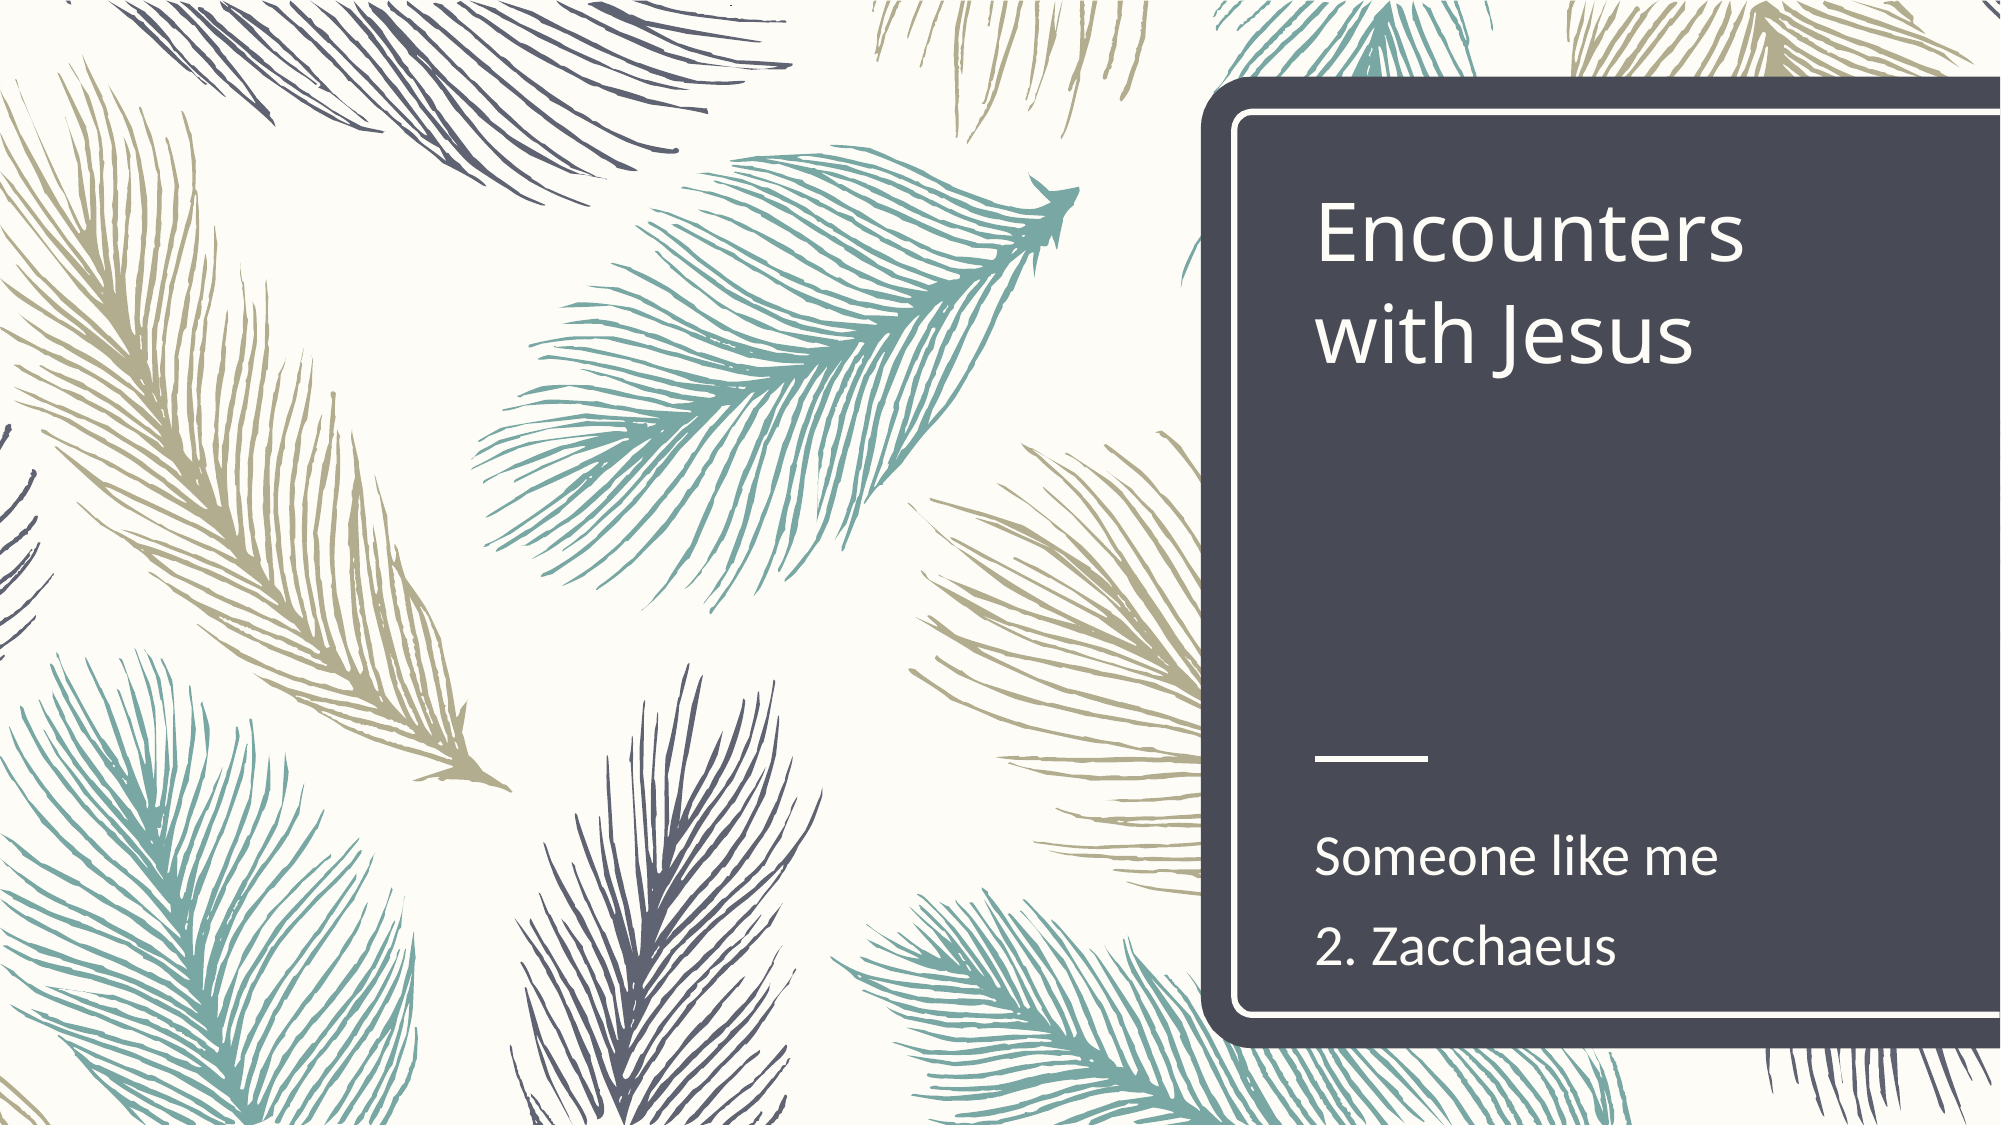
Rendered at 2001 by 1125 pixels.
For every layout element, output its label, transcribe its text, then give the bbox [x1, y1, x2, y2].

title Encounters with Jesus [1299, 167, 1922, 718]
subtitle Someone like me 2. Zacchaeus [1299, 788, 1967, 982]
